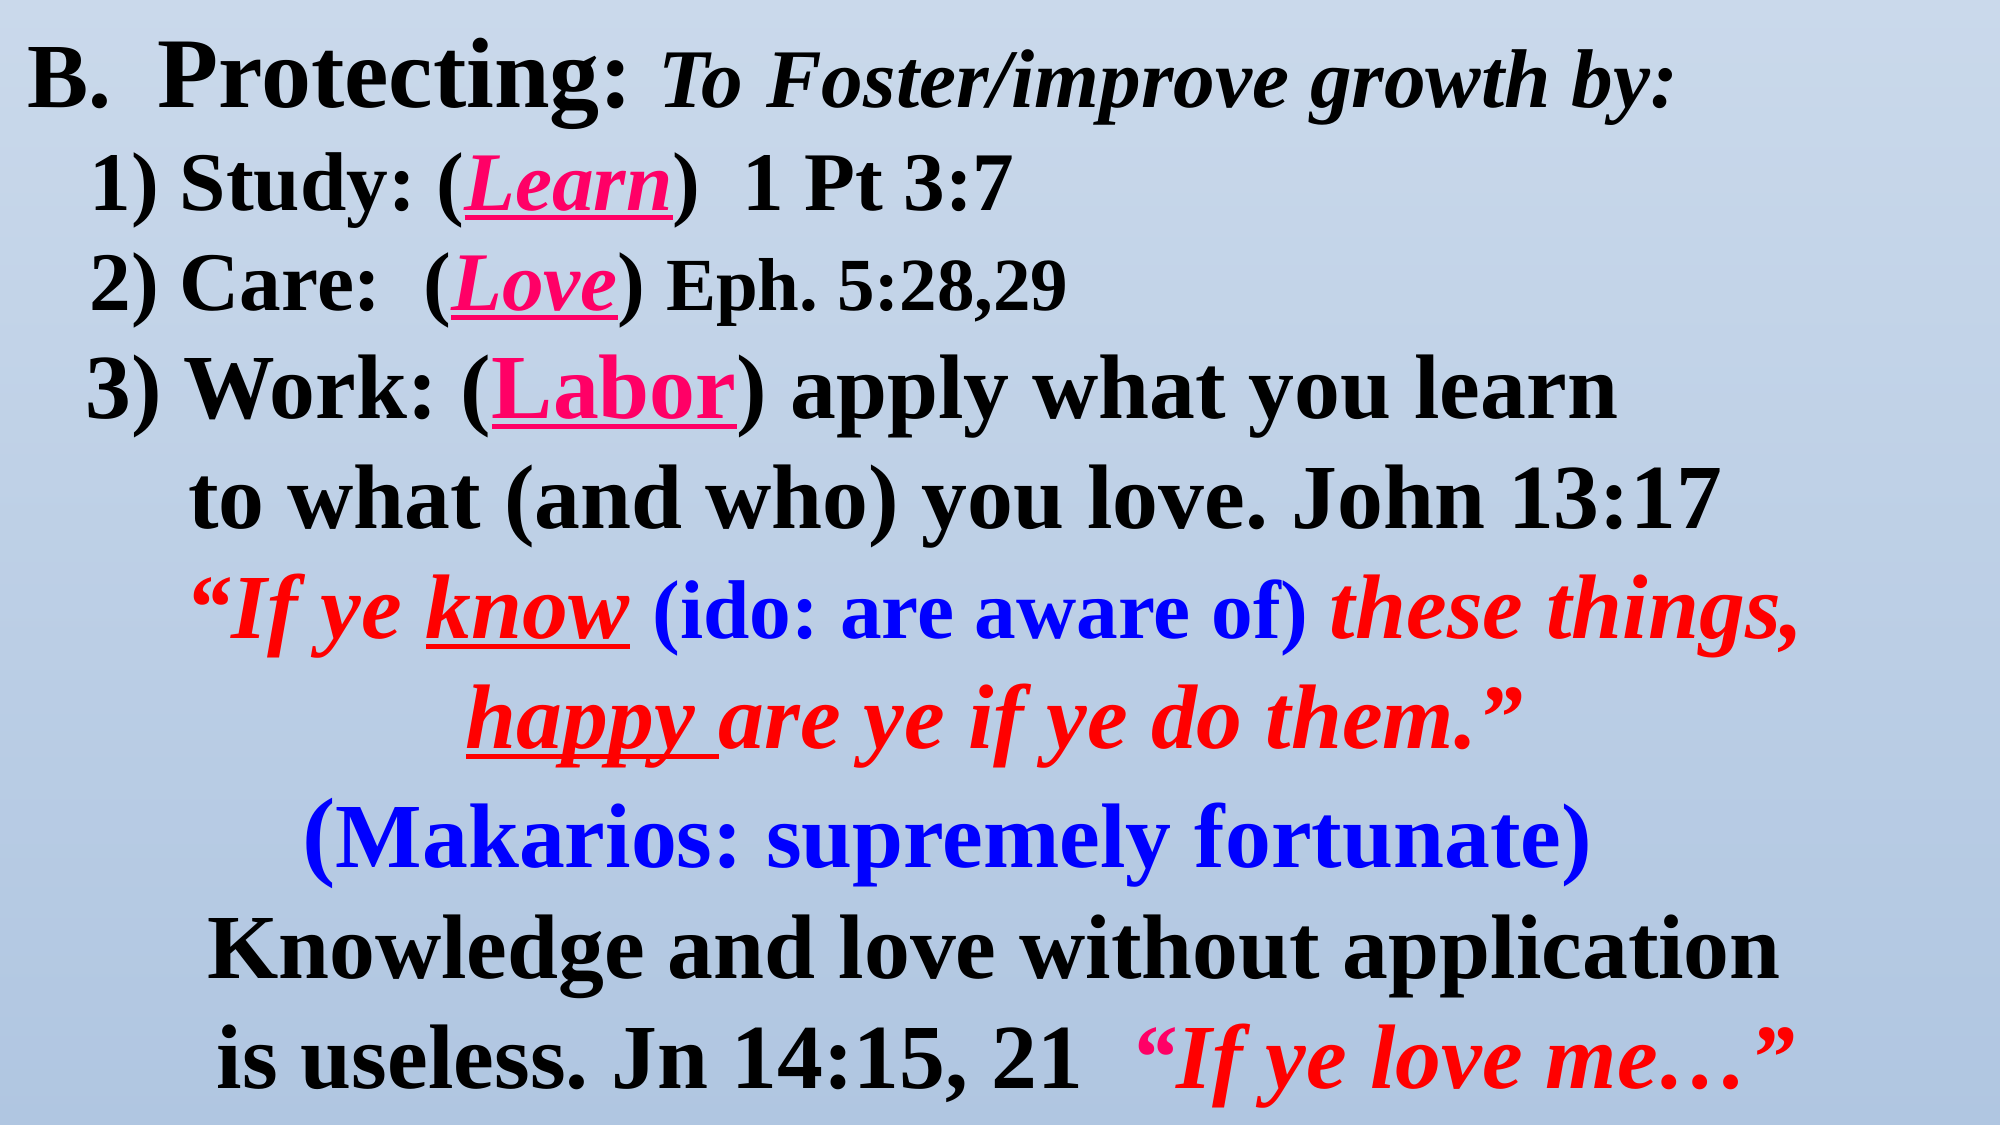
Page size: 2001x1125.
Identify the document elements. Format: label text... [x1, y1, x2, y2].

text_box B. Protecting: To Foster/improve growth by: 1) Study: (Learn) 1 Pt 3:7 2) Care: (Love) Eph. 5:28,29 3) Work: (Labor) apply what you learn to what (and who) you love. John 13:17 “If ye know (ido: are aware of) these things, happy are ye if ye do them.” (Makarios: supremely fortunate) Knowledge and love without application is useless. Jn 14:15, 21 “If ye love me…” [12, 0, 2000, 1125]
